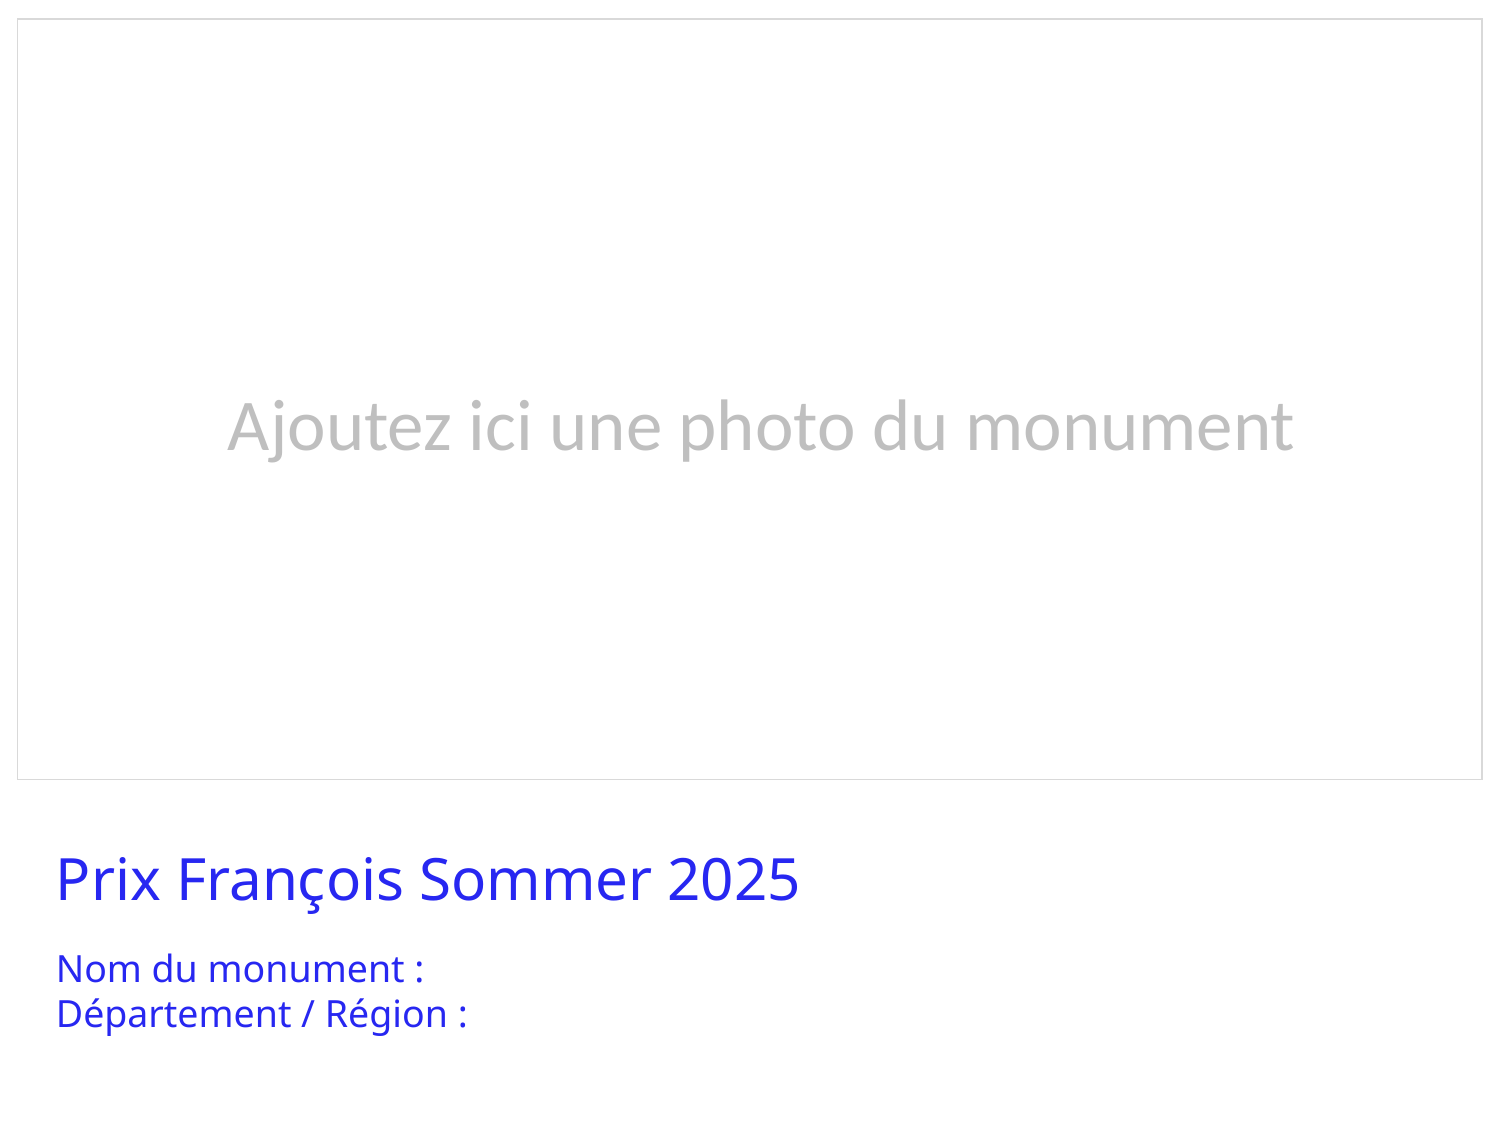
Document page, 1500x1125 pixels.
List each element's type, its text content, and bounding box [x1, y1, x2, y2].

text_box Ajoutez ici une photo du monument [123, 361, 1400, 480]
text_box Nom du monument : Département / Région : [41, 937, 1483, 1043]
text_box [17, 19, 1483, 780]
text_box Prix François Sommer 2025 [41, 834, 1471, 919]
